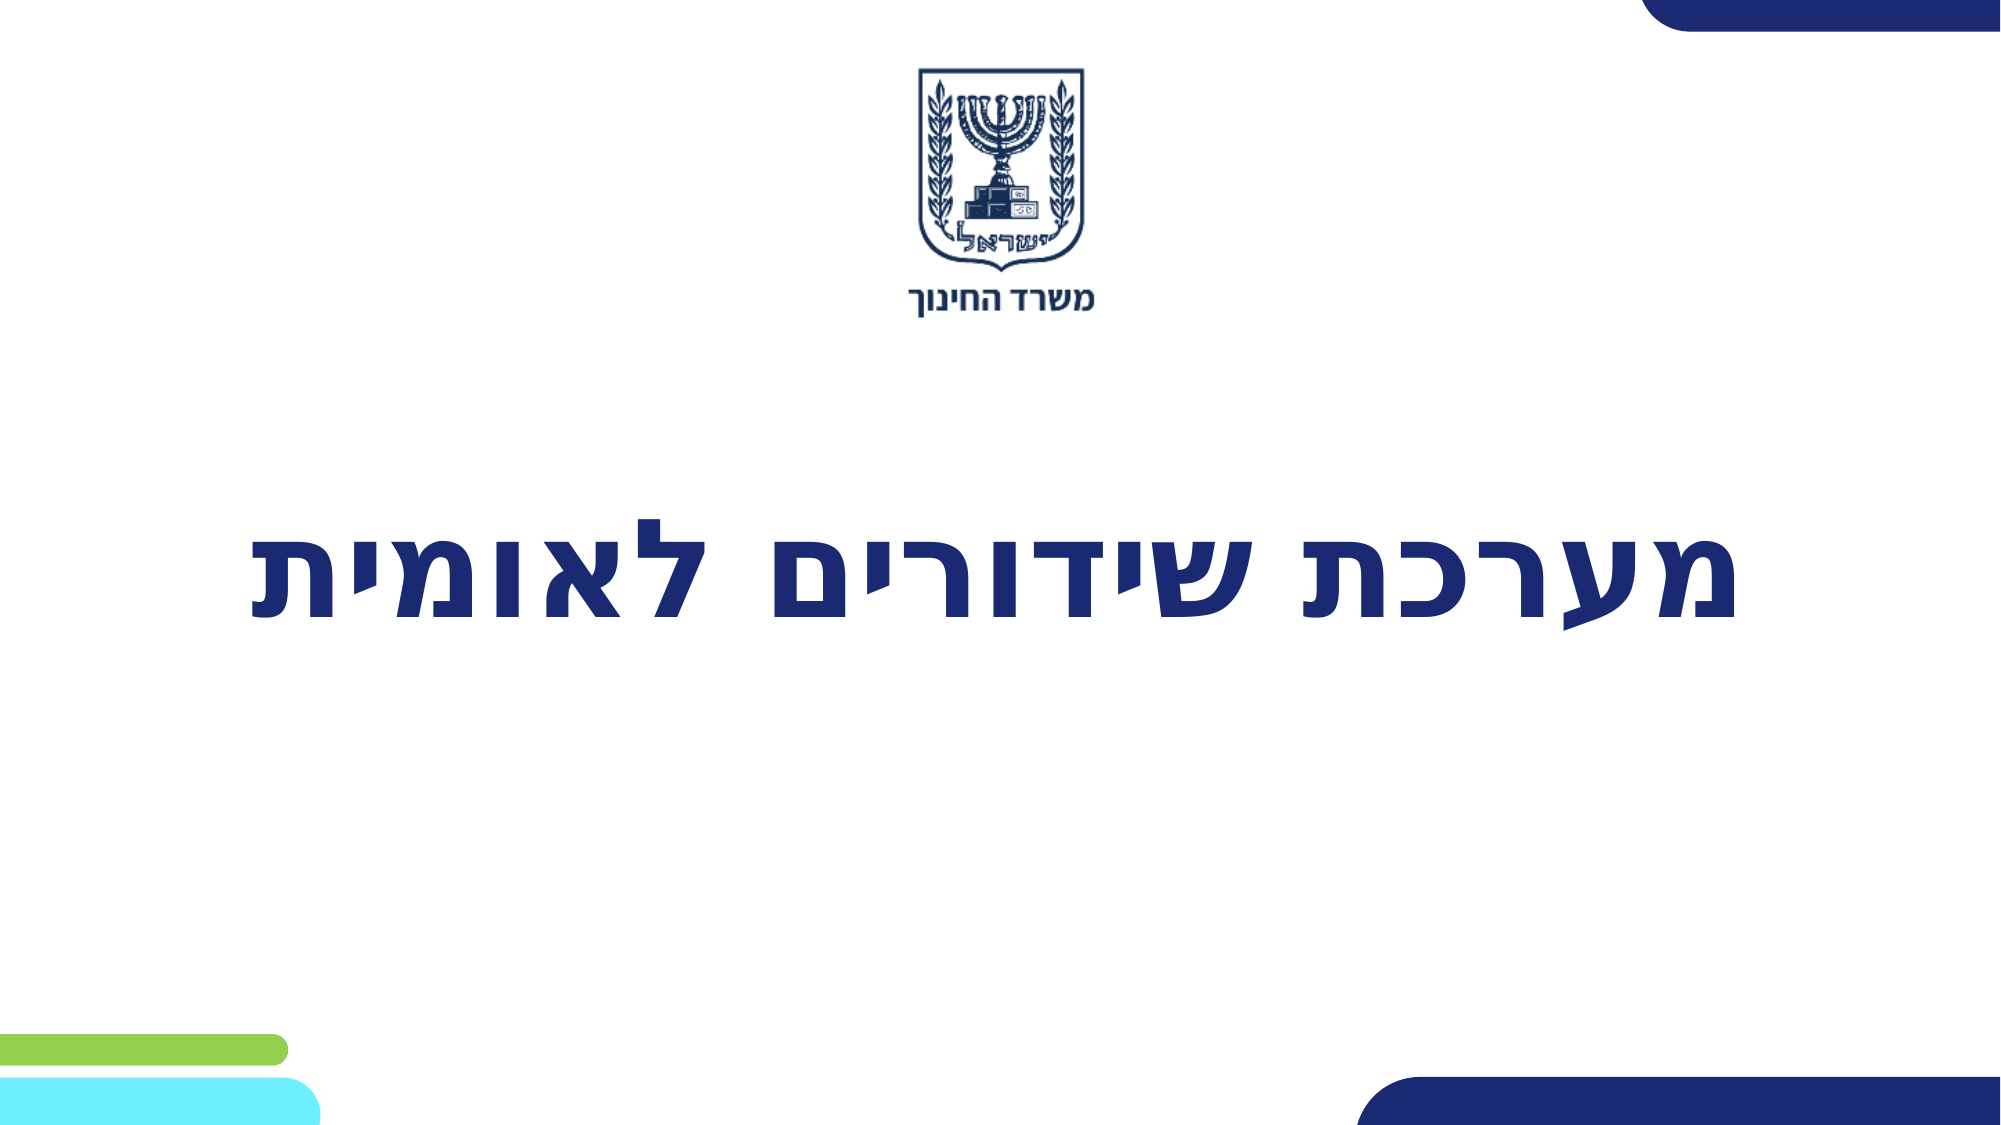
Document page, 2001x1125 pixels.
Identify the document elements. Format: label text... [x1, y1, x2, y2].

picture [893, 60, 1107, 323]
title מערכת שידורים לאומית [0, 441, 2000, 683]
